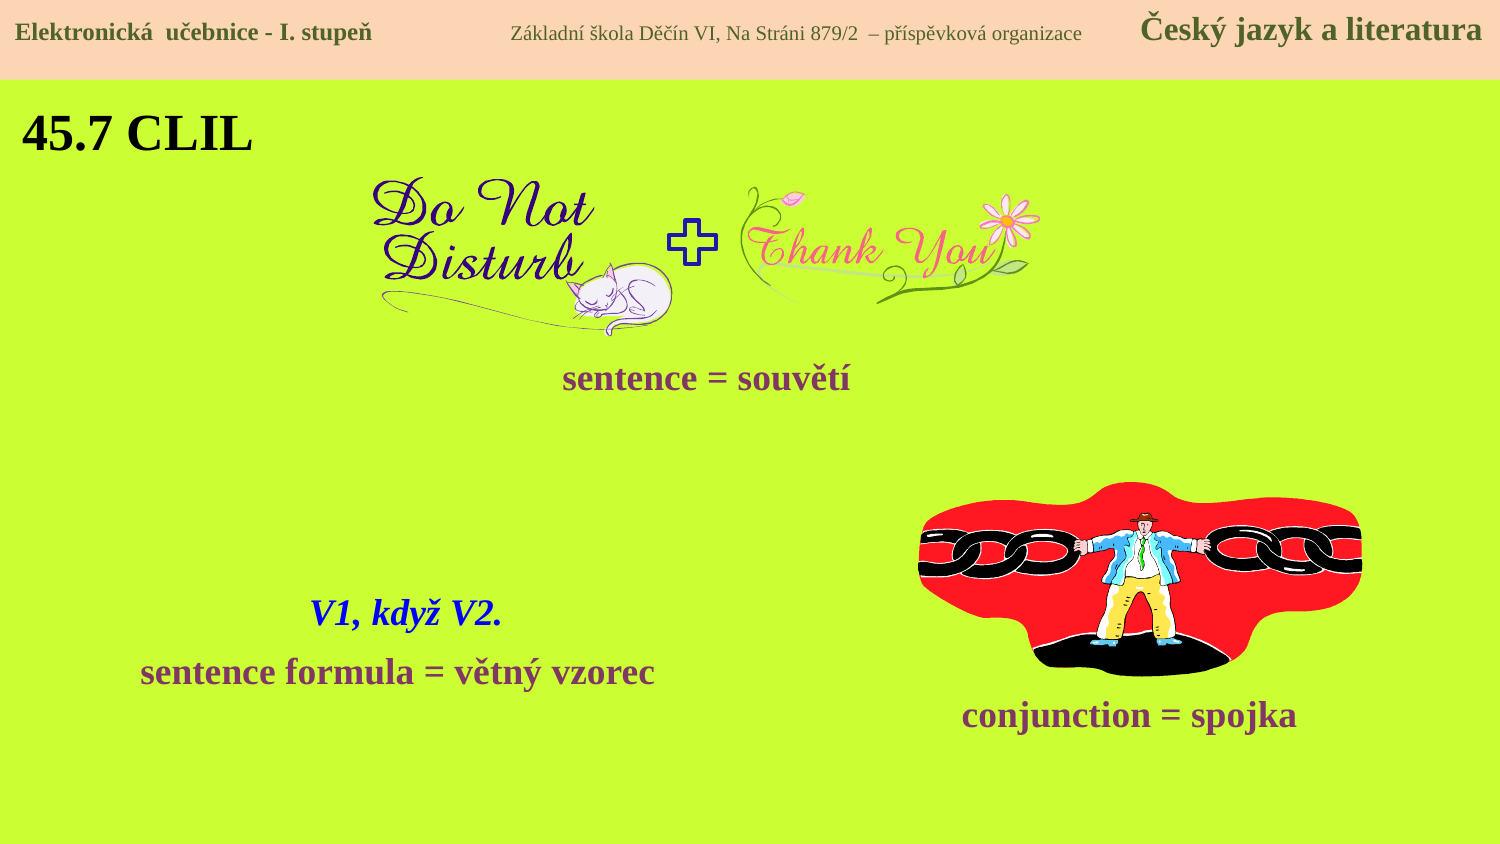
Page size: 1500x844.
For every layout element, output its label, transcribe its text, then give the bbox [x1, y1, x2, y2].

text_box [371, 175, 1042, 407]
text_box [916, 478, 1366, 744]
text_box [125, 580, 688, 701]
text_box Elektronická učebnice - I. stupeň Základní škola Děčín VI, Na Stráni 879/2 – příspěvková organizace Český jazyk a literatura [0, 0, 1500, 80]
title 45.7 CLIL [7, 80, 302, 179]
